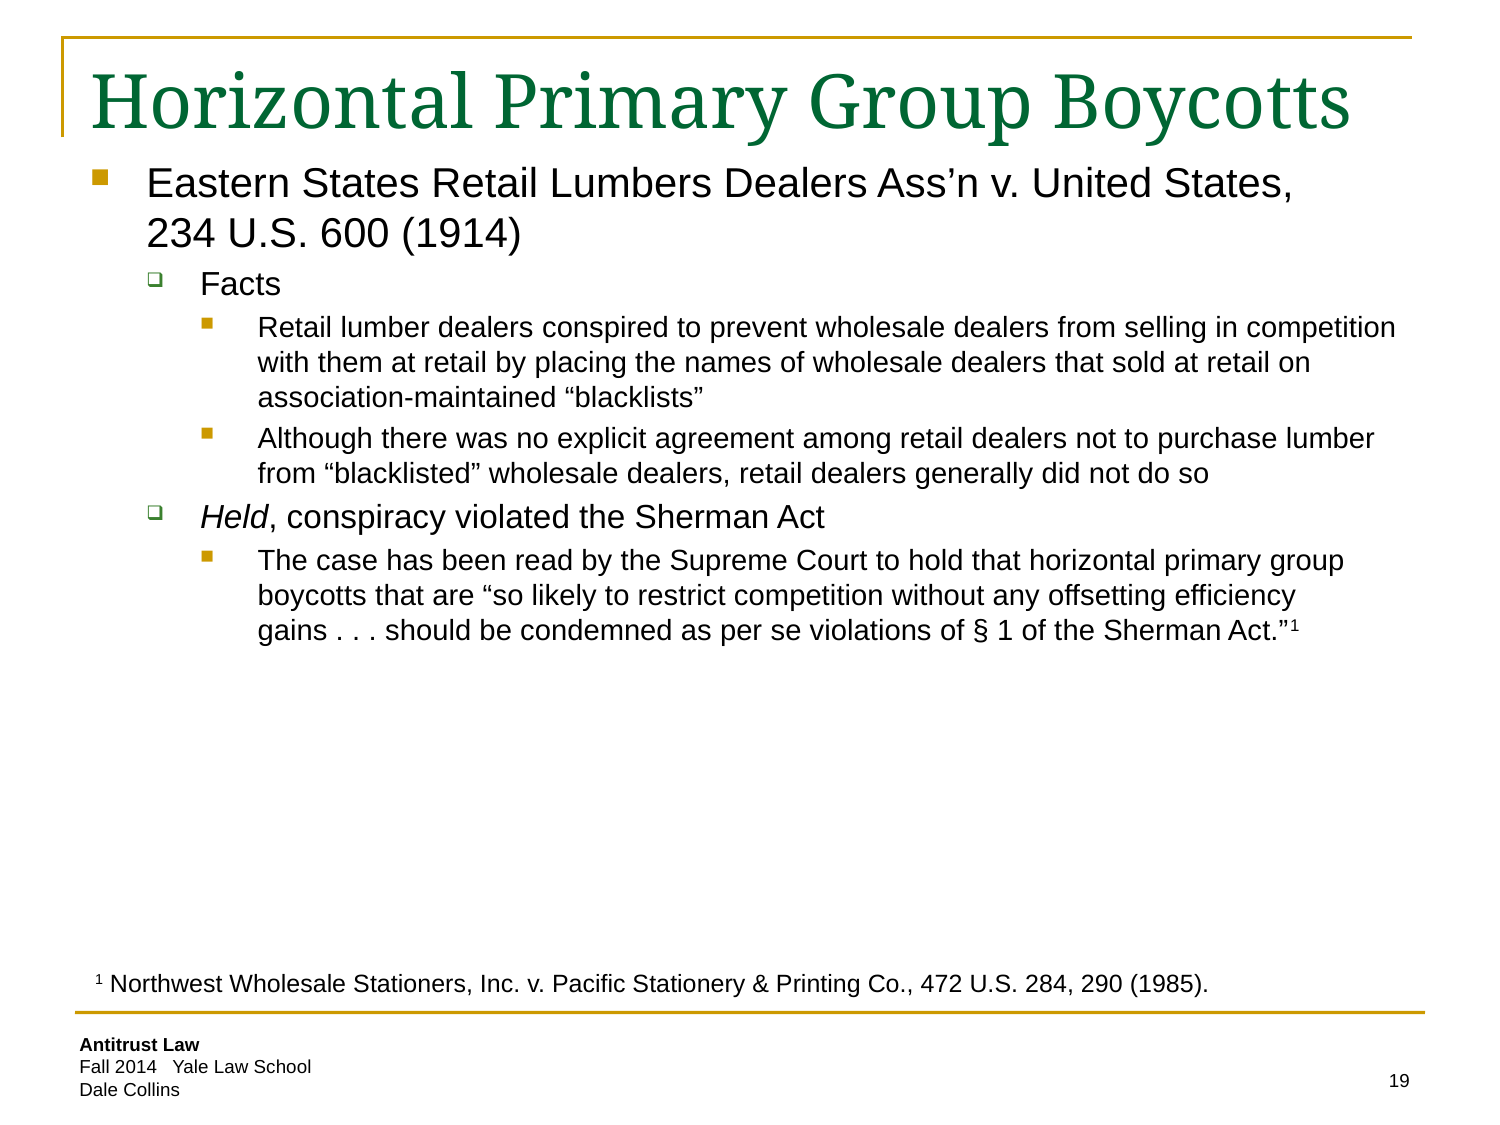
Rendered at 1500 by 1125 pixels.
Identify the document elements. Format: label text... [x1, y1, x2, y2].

list Eastern States Retail Lumbers Dealers Ass’n v. United States, 234 U.S. 600 (1914) Facts Retail lumber dealers conspired to prevent wholesale dealers from selling in competition with them at retail by placing the names of wholesale dealers that sold at retail on association-maintained “blacklists” Although there was no explicit agreement among retail dealers not to purchase lumber from “blacklisted” wholesale dealers, retail dealers generally did not do so Held, conspiracy violated the Sherman Act The case has been read by the Supreme Court to hold that horizontal primary group boycotts that are “so likely to restrict competition without any offsetting efficiency gains . . . should be condemned as per se violations of § 1 of the Sherman Act.”1 [75, 148, 1425, 1006]
text_box 1 Northwest Wholesale Stationers, Inc. v. Pacific Stationery & Printing Co., 472 U.S. 284, 290 (1985). [80, 959, 1227, 1005]
slide_number 19 [1074, 1023, 1426, 1100]
title Horizontal Primary Group Boycotts [75, 45, 1425, 148]
